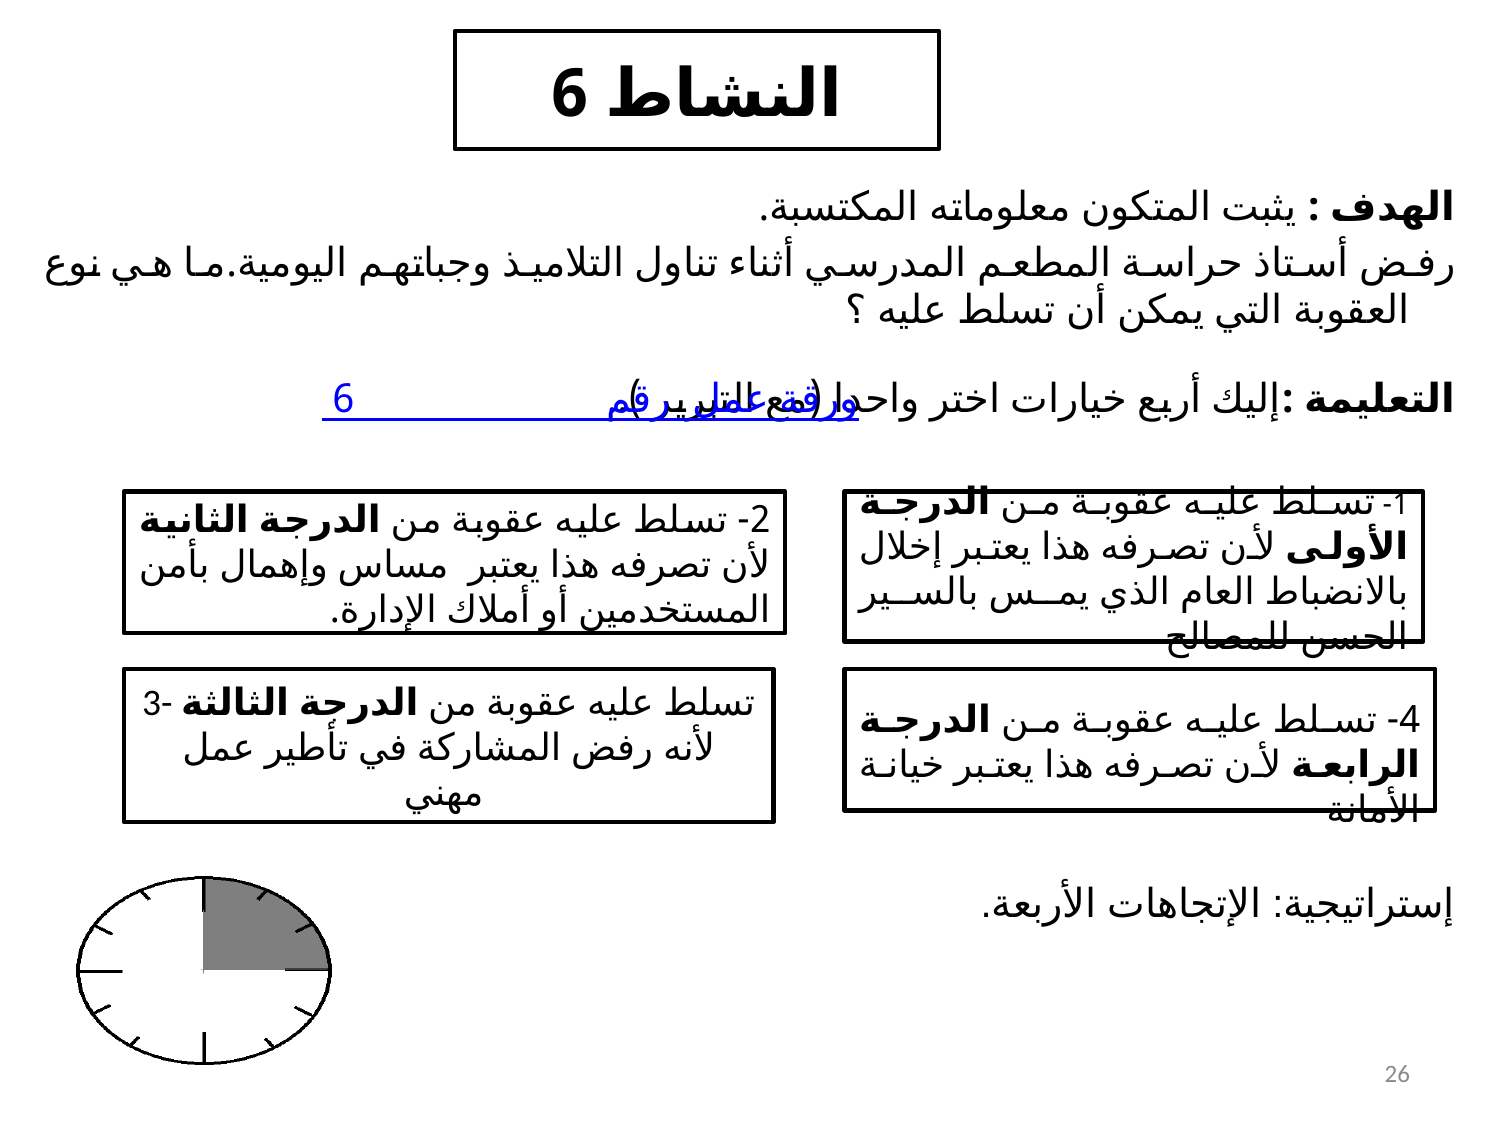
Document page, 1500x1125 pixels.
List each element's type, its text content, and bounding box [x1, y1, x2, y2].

picture [64, 869, 352, 1075]
text_box 4- تسلط عليه عقوبة من الدرجة الرابعة لأن تصرفه هذا يعتبر خيانة الأمانة [842, 667, 1437, 813]
text_box 3- تسلط عليه عقوبة من الدرجة الثالثة لأنه رفض المشاركة في تأطير عمل مهني [122, 667, 776, 824]
slide_number 26 [1074, 1042, 1425, 1103]
text_box 1- تسلط عليه عقوبة من الدرجة الأولى لأن تصرفه هذا يعتبر إخلال بالانضباط العام الذي يمس بالسير الحسن للمصالح [842, 489, 1425, 644]
text_box 2- تسلط عليه عقوبة من الدرجة الثانية لأن تصرفه هذا يعتبر مساس وإهمال بأمن المستخدمين أو أملاك الإدارة. [122, 489, 787, 635]
text_box النشاط 6 [453, 29, 941, 151]
list الهدف : يثبت المتكون معلوماته المكتسبة. رفض أستاذ حراسة المطعم المدرسي أثناء تناول التلاميذ وجباتهم اليومية.ما هي نوع العقوبة التي يمكن أن تسلط عليه ؟ التعليمة :إليك أربع خيارات اختر واحدا (مع التبرير ). ورقة عمل رقم 6. إستراتيجية: الإتجاهات الأربعة. [29, 172, 1471, 1005]
